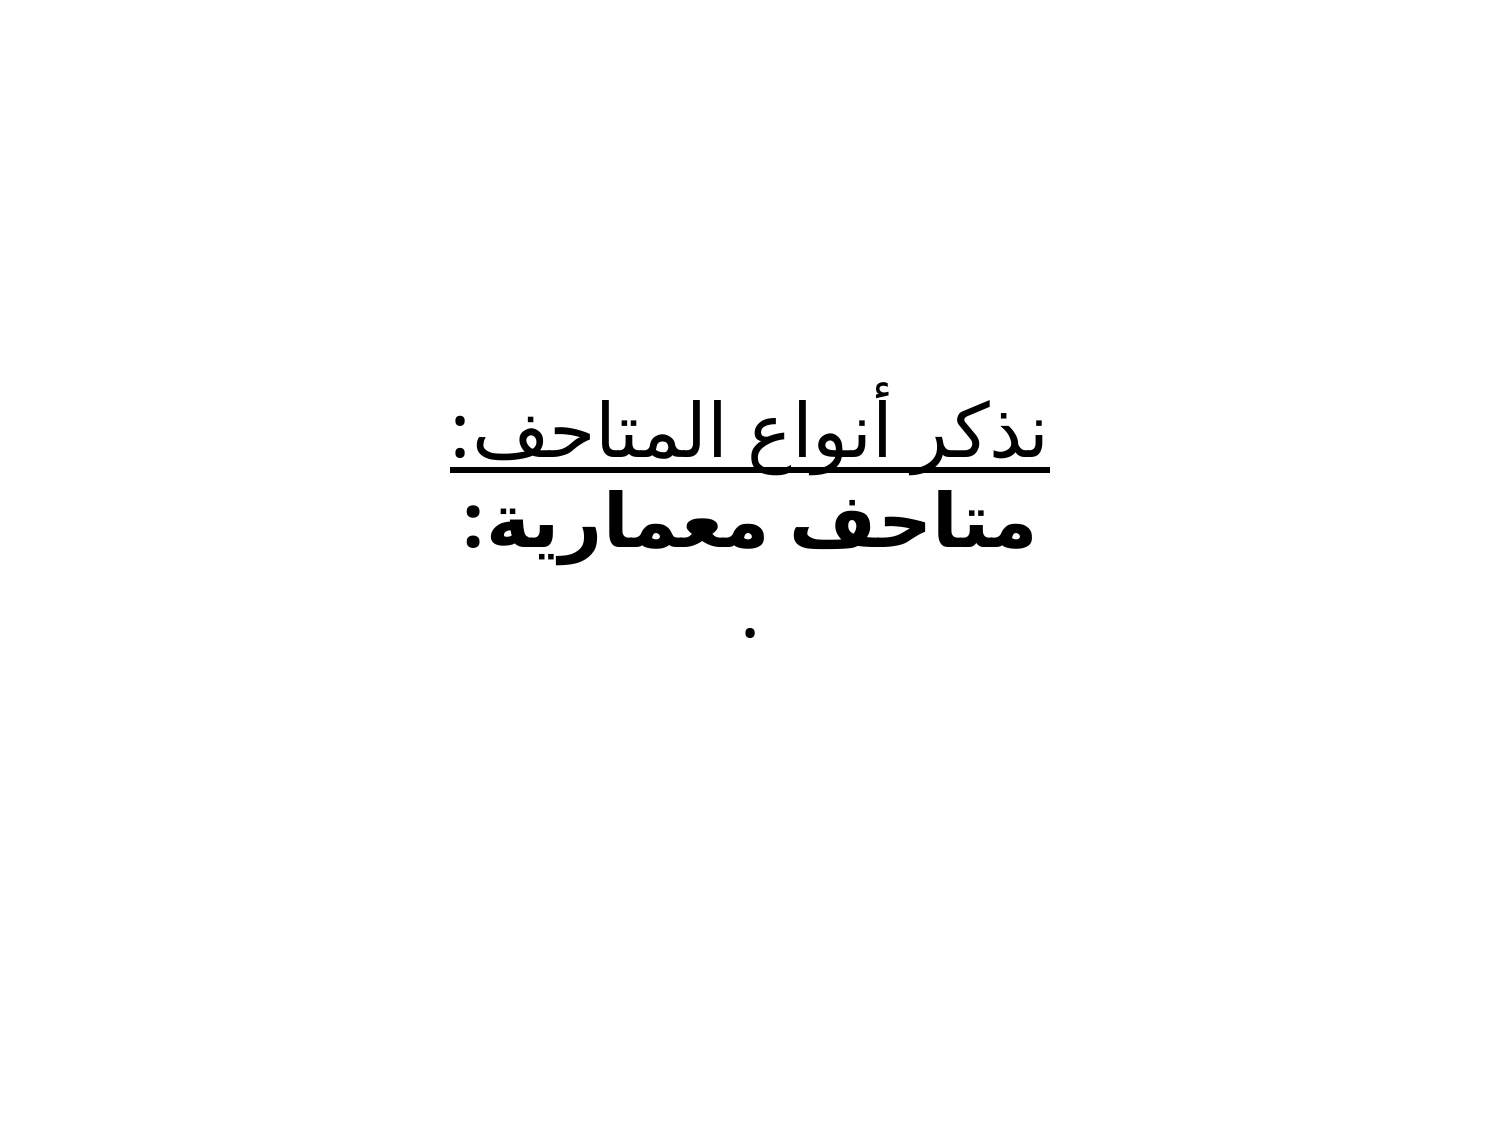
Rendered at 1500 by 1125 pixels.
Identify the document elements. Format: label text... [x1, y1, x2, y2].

title نذكر أنواع المتاحف: متاحف معمارية: . [29, 19, 1471, 1106]
